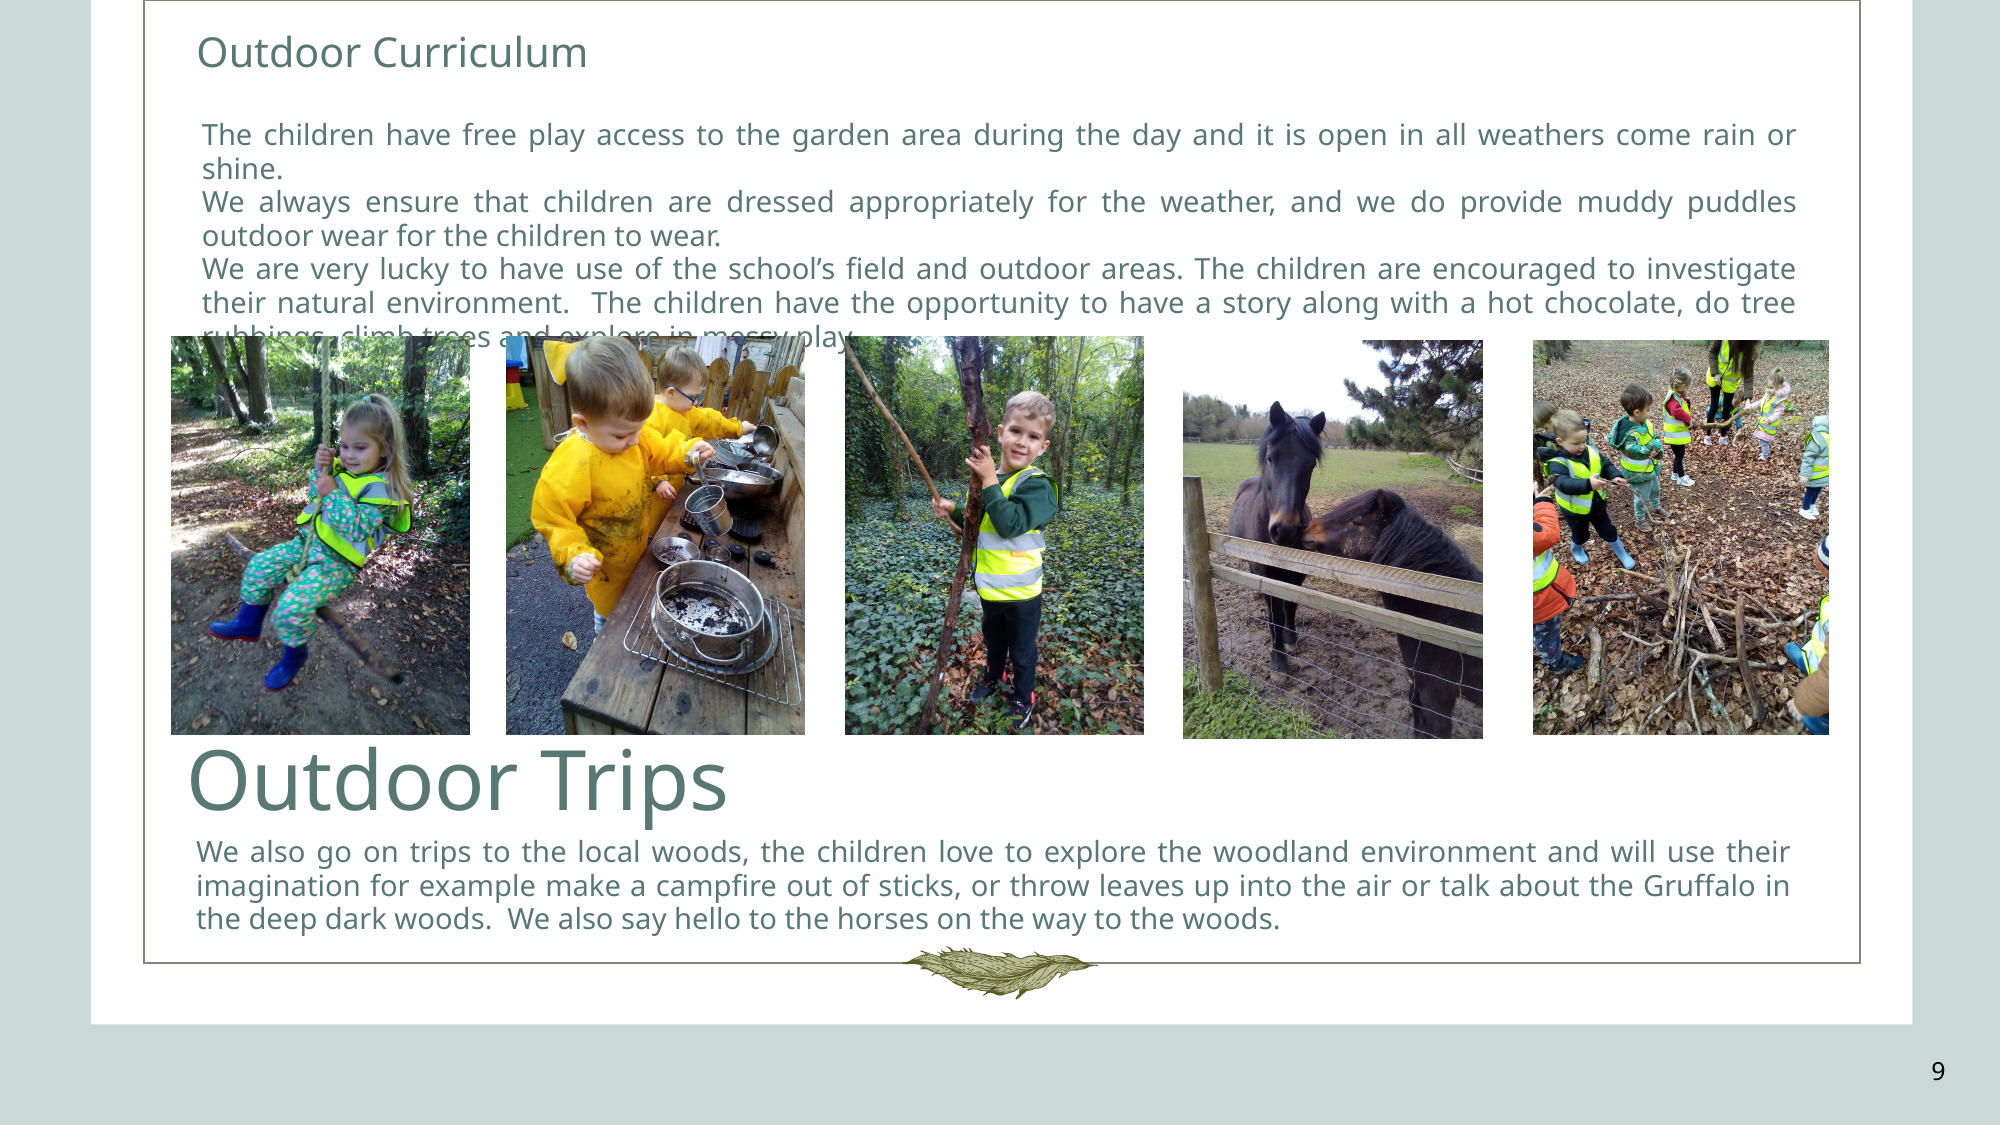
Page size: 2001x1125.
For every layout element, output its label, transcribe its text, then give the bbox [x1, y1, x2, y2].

picture [1183, 340, 1483, 739]
picture [506, 336, 805, 735]
picture [1533, 340, 1829, 735]
text_box We also go on trips to the local woods, the children love to explore the woodland environment and will use their imagination for example make a campfire out of sticks, or throw leaves up into the air or talk about the Gruffalo in the deep dark woods. We also say hello to the horses on the way to the woods. [181, 828, 1808, 944]
picture [171, 336, 470, 735]
slide_number 9 [1510, 1042, 1961, 1103]
picture [845, 336, 1144, 735]
picture [900, 944, 1099, 1000]
text_box Outdoor Trips [171, 753, 1619, 814]
text_box The children have free play access to the garden area during the day and it is open in all weathers come rain or shine. We always ensure that children are dressed appropriately for the weather, and we do provide muddy puddles outdoor wear for the children to wear. We are very lucky to have use of the school’s field and outdoor areas. The children are encouraged to investigate their natural environment. The children have the opportunity to have a story along with a hot chocolate, do tree rubbings, climb trees and explore in messy play. [187, 111, 1813, 362]
title Outdoor Curriculum [181, 24, 1629, 85]
